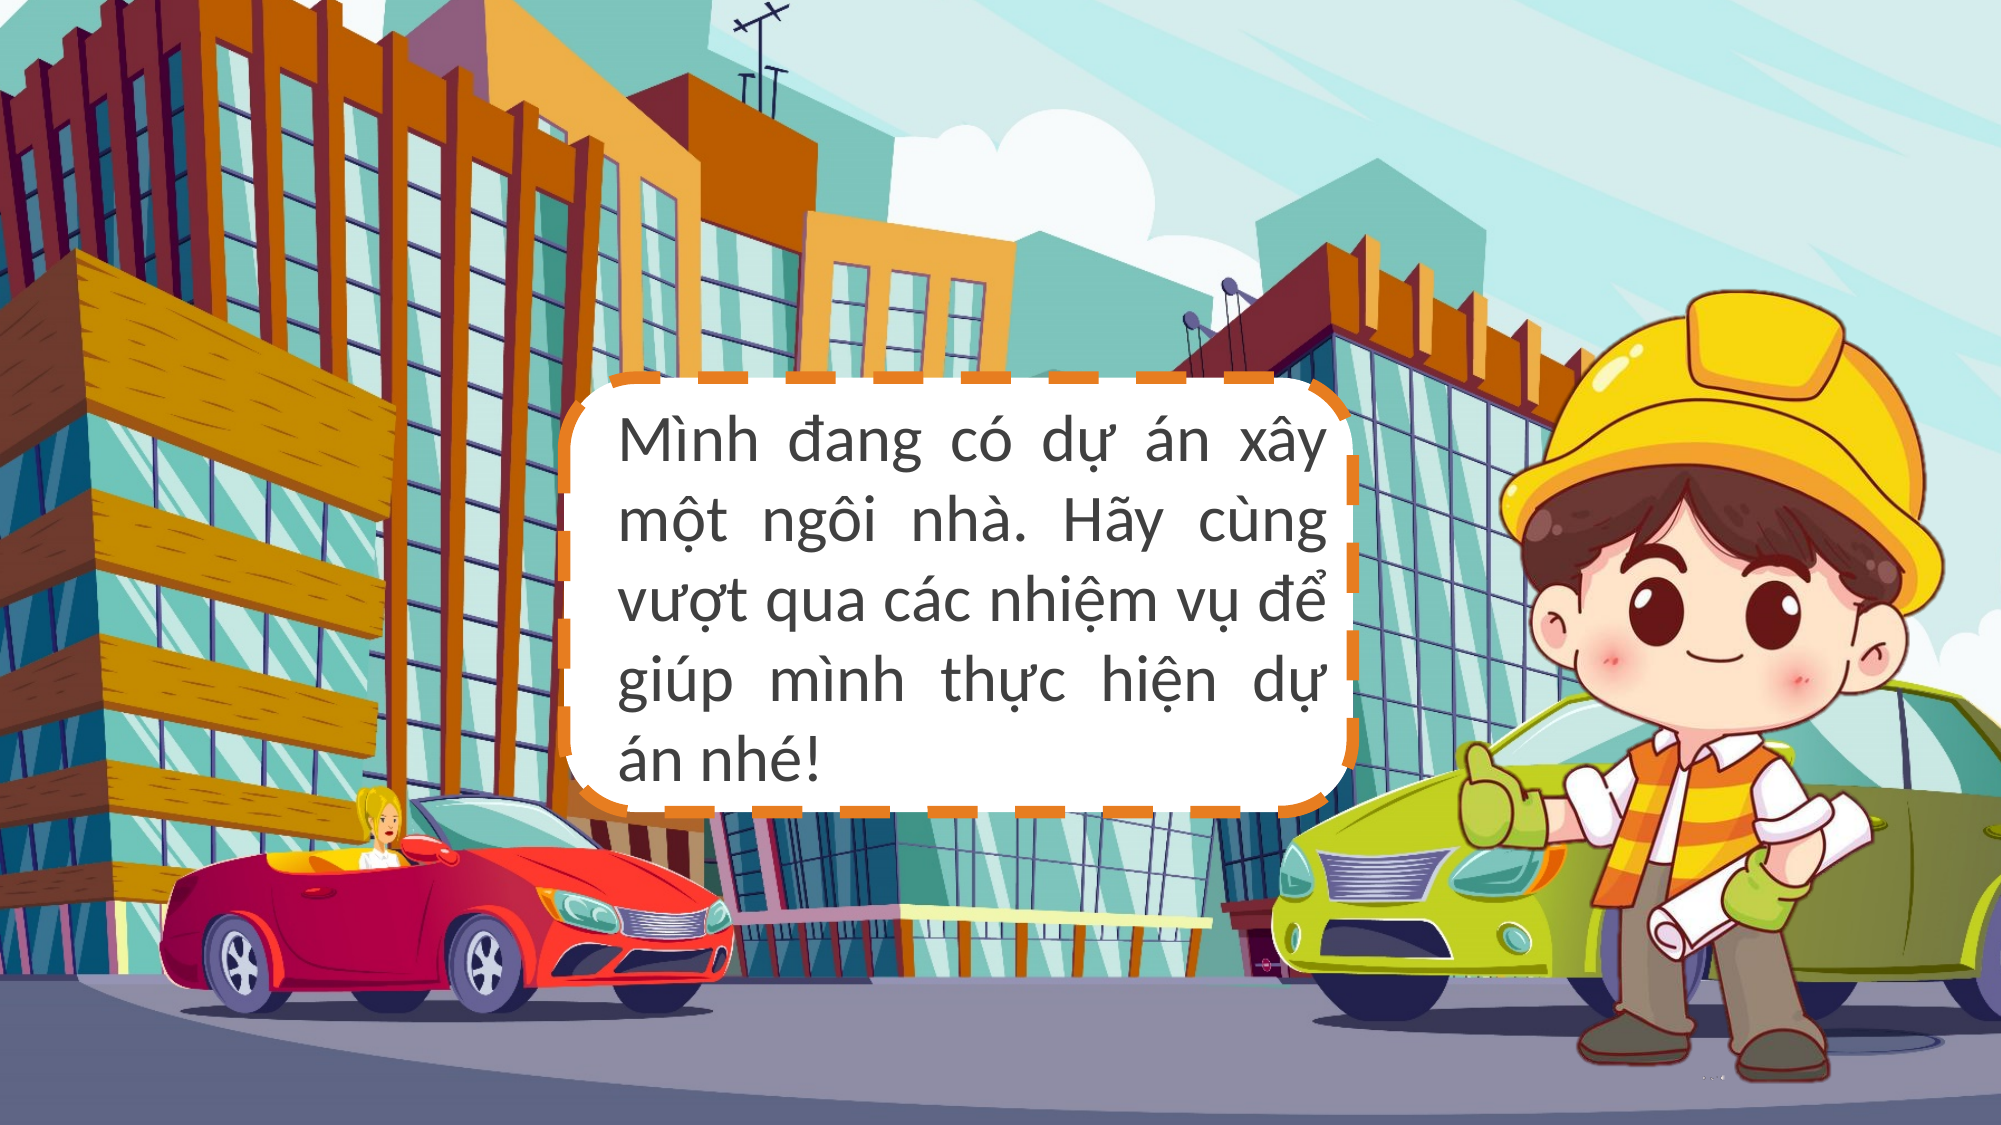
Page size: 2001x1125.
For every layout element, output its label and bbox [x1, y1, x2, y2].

picture [0, 0, 2001, 1125]
text_box [563, 377, 1195, 813]
